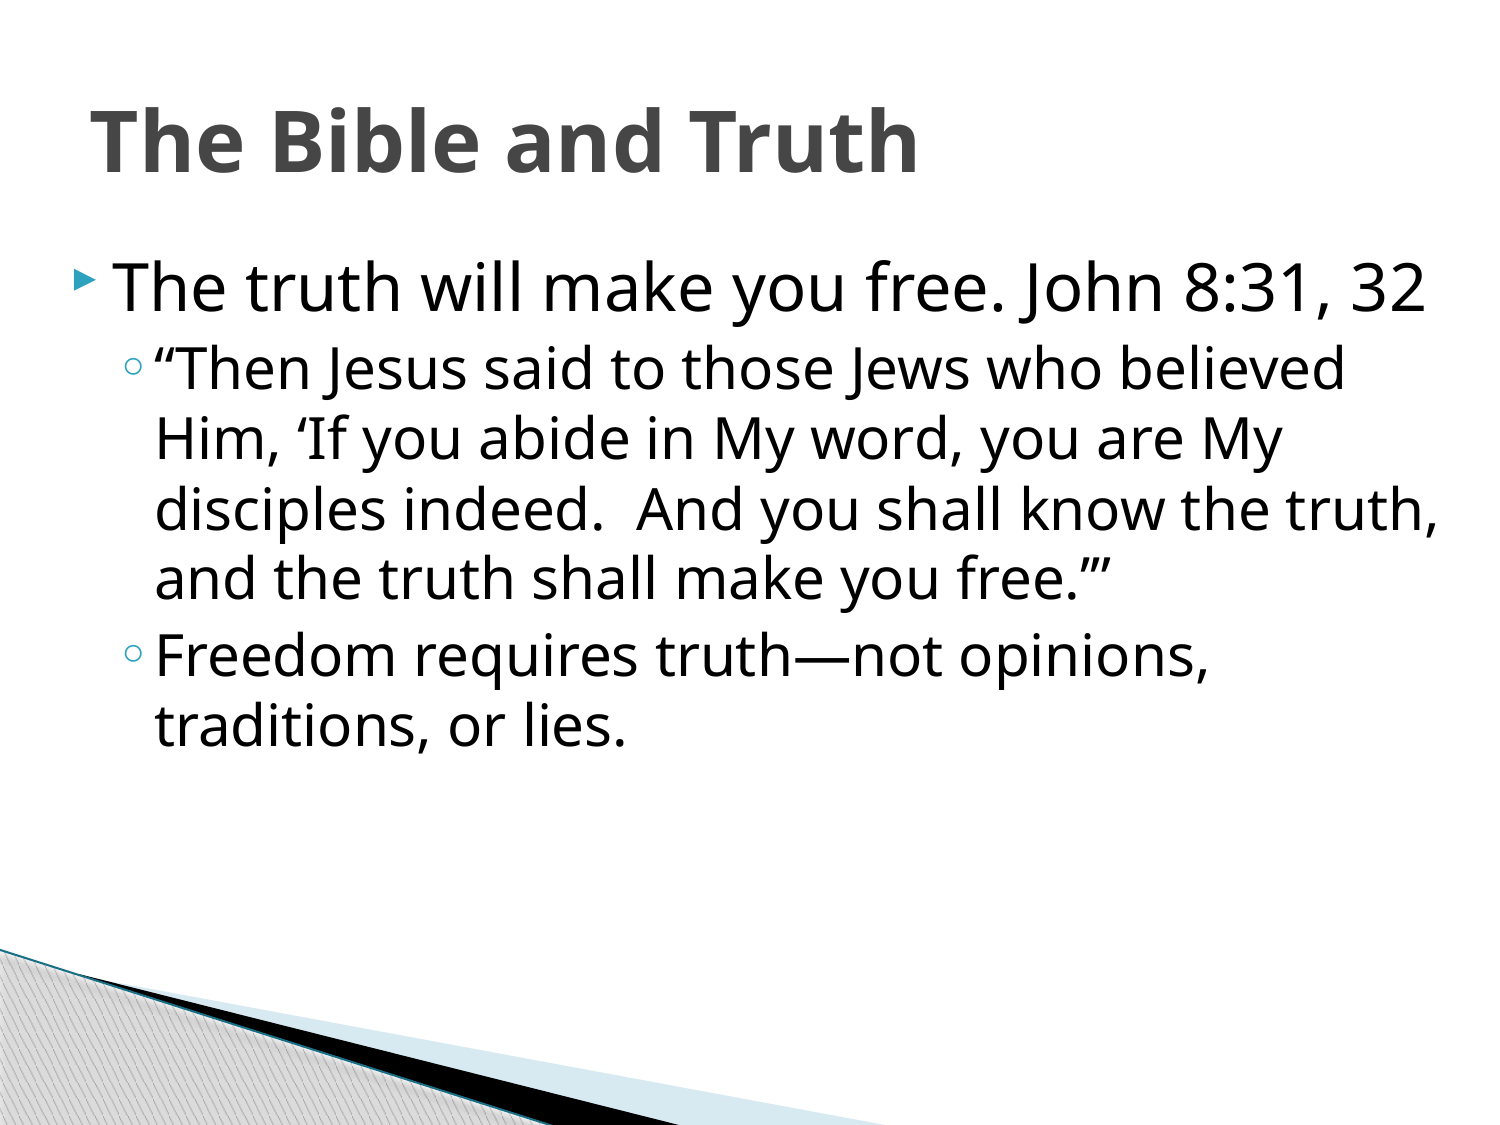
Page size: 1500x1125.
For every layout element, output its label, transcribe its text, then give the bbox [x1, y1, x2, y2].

title The Bible and Truth [75, 45, 1425, 233]
list The truth will make you free. John 8:31, 32 “Then Jesus said to those Jews who believed Him, ‘If you abide in My word, you are My disciples indeed. And you shall know the truth, and the truth shall make you free.’” Freedom requires truth—not opinions, traditions, or lies. [37, 237, 1463, 1000]
